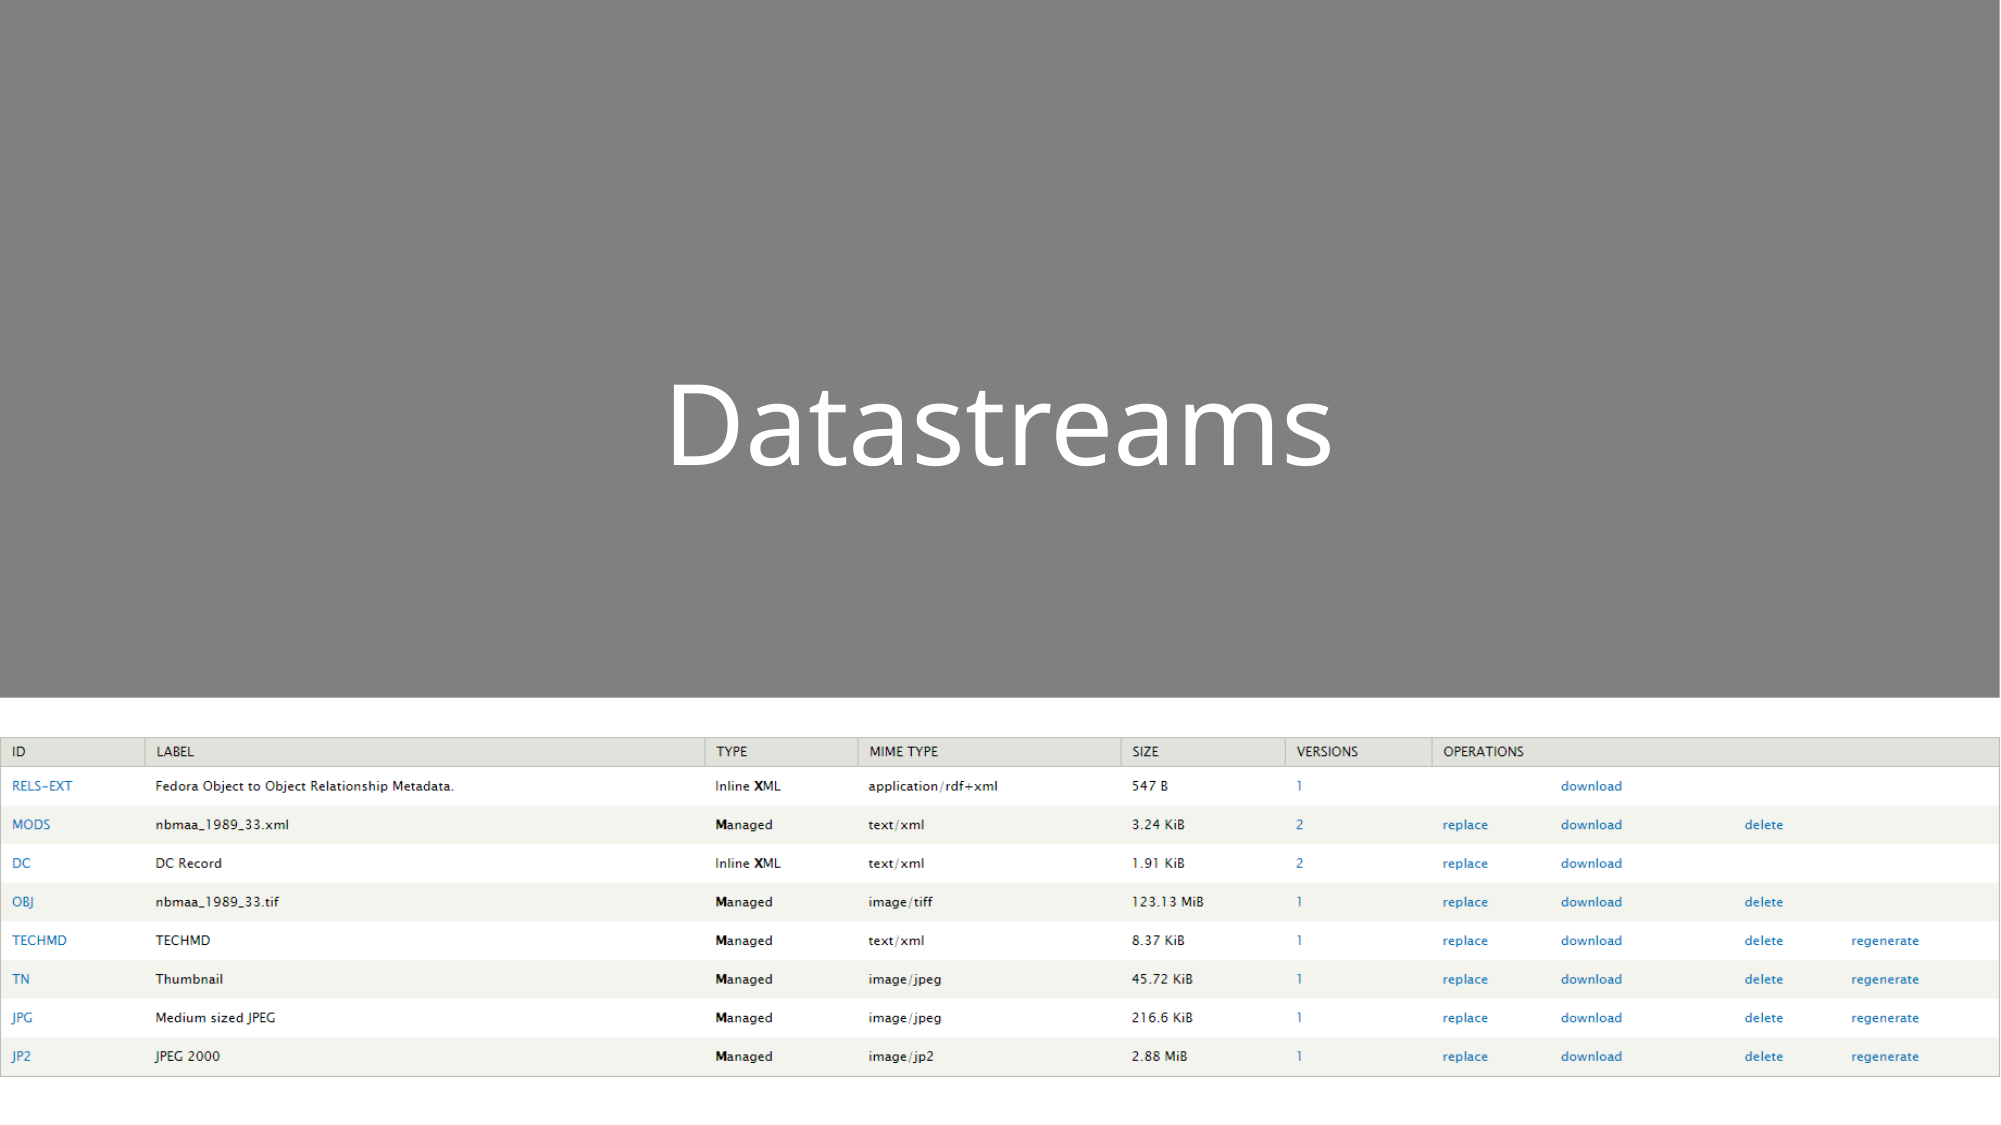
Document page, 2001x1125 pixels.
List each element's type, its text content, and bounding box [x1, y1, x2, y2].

text_box [0, 0, 2000, 699]
title Datastreams [212, 116, 1788, 498]
picture [0, 737, 2000, 1077]
